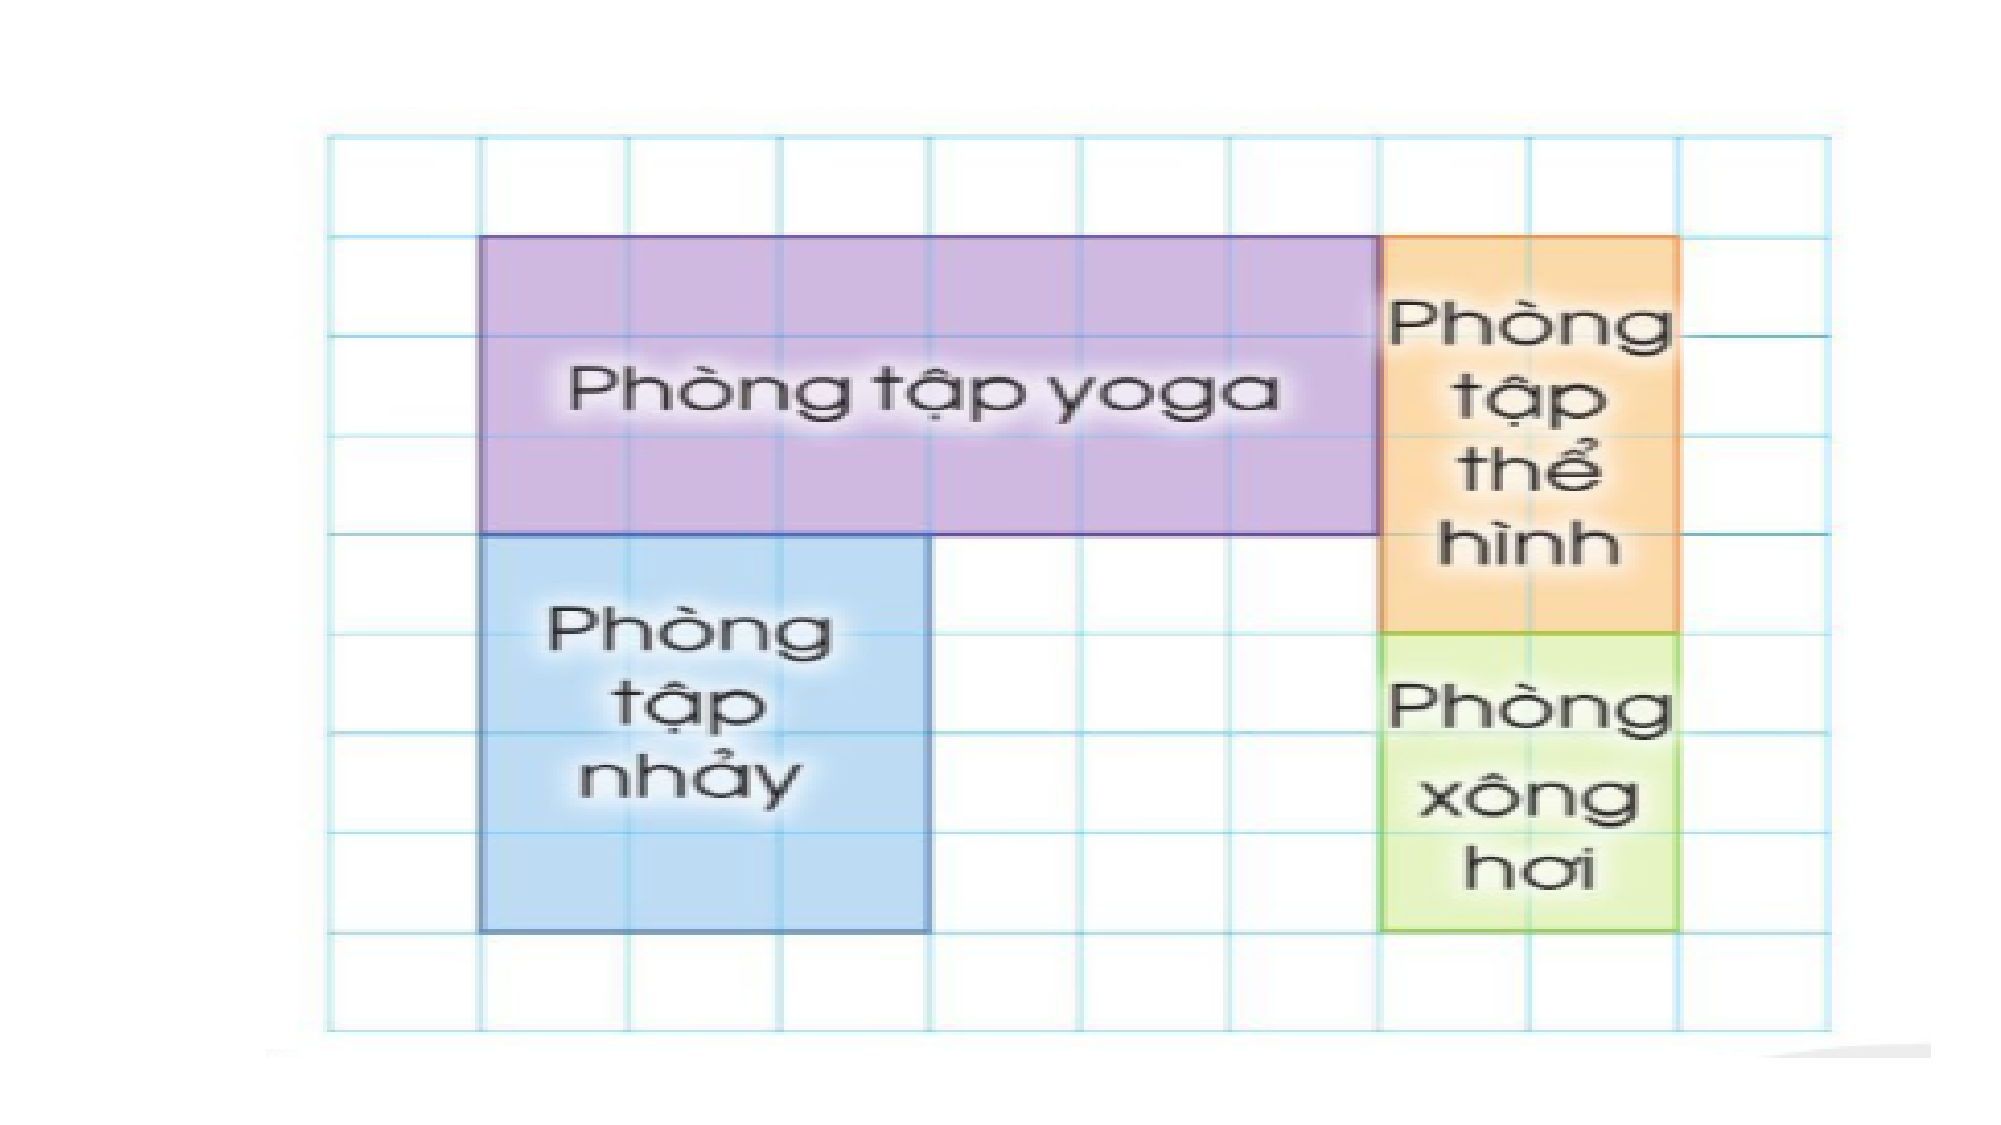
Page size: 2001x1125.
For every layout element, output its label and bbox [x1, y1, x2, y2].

picture [266, 107, 1931, 1058]
